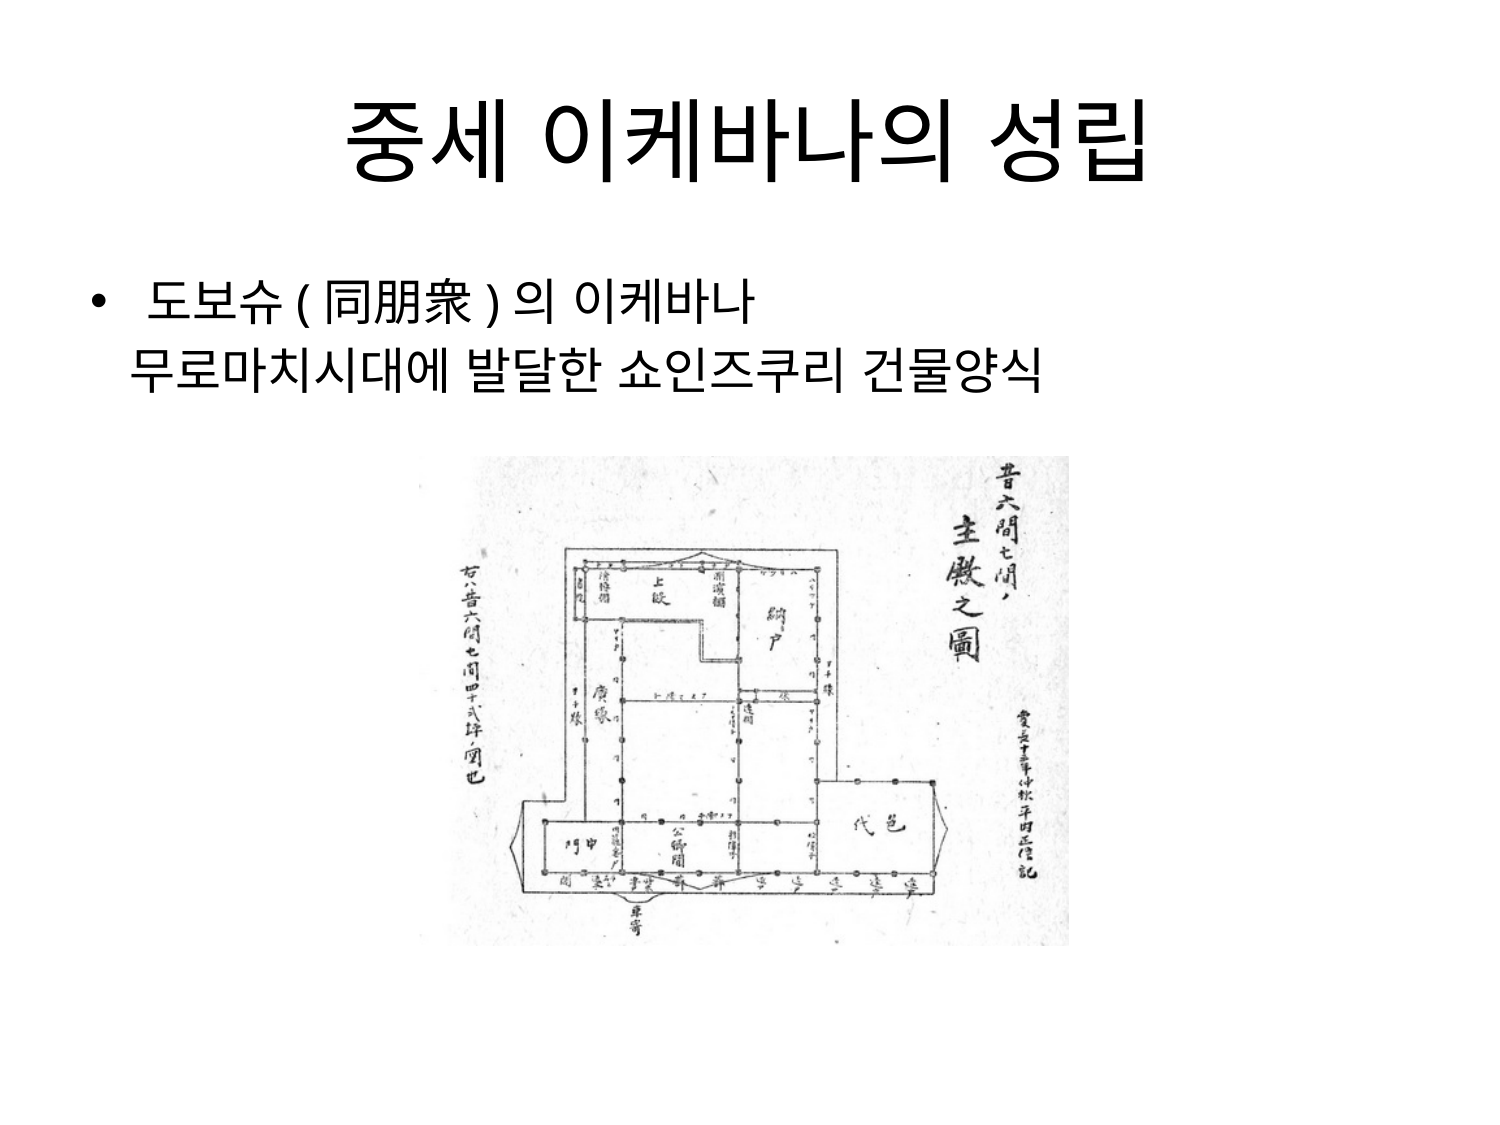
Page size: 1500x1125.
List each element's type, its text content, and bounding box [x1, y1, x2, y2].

list 도보슈(同朋衆)의 이케바나 무로마치시대에 발달한 쇼인즈쿠리 건물양식 [75, 262, 1425, 1005]
picture [418, 455, 1070, 947]
title 중세 이케바나의 성립 [75, 45, 1425, 233]
